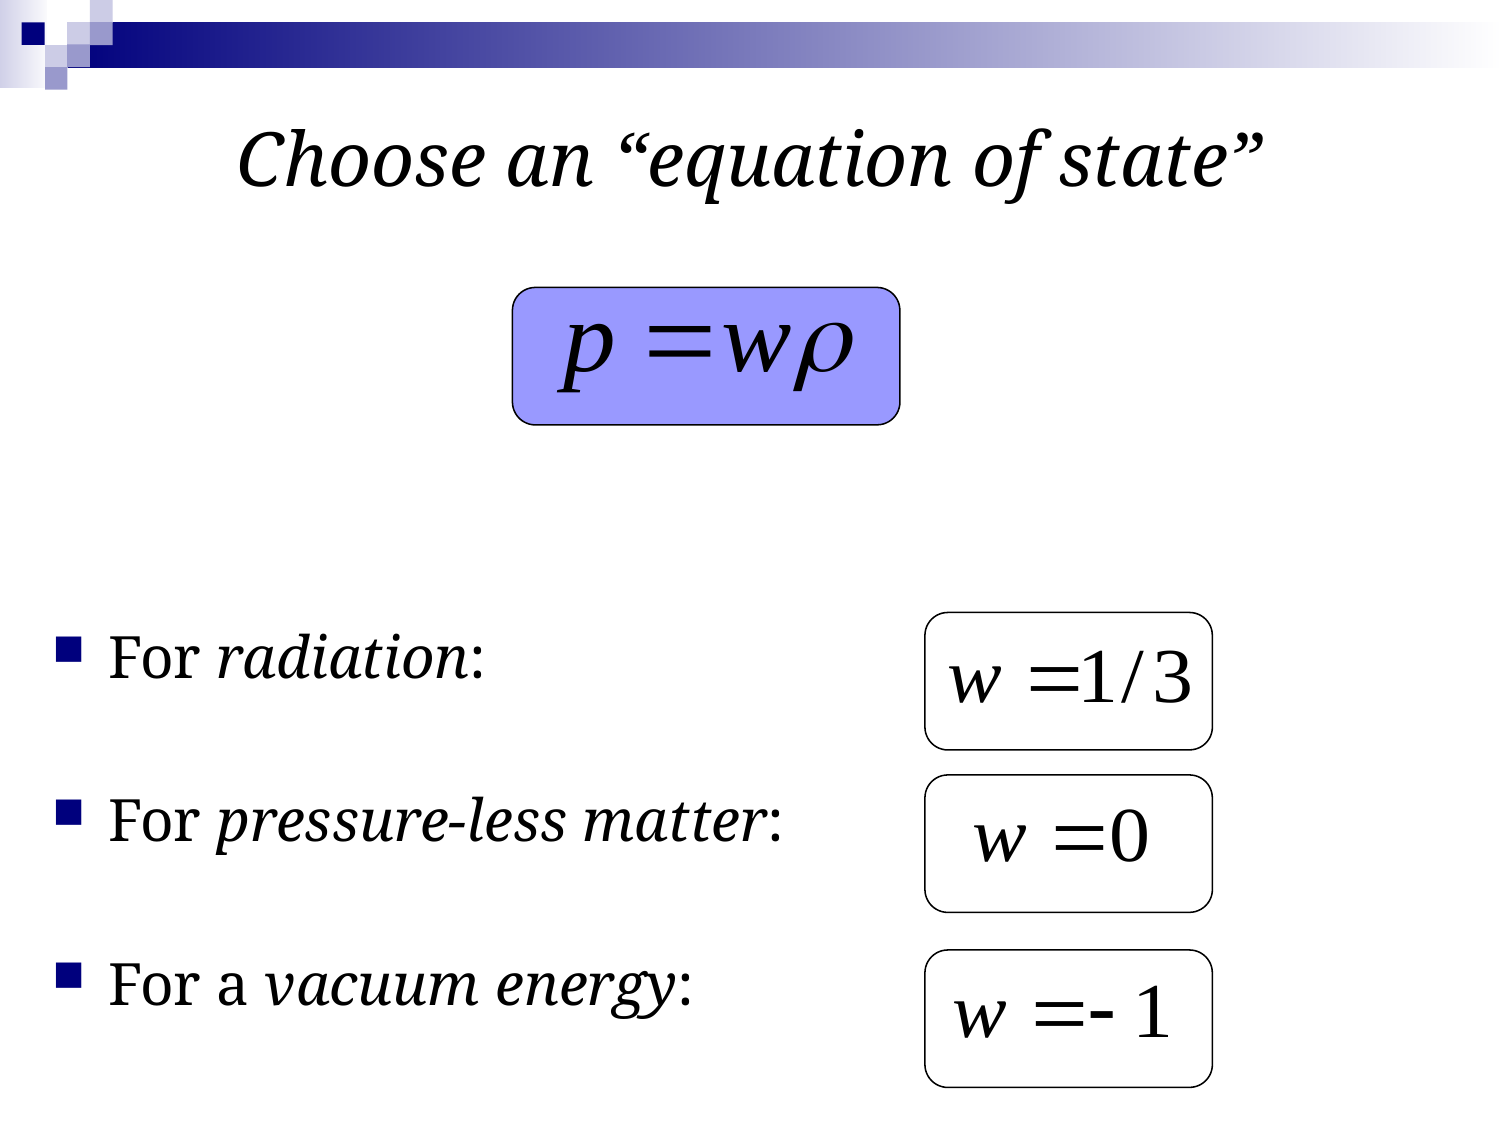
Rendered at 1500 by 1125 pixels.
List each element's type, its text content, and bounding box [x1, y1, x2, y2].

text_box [958, 803, 1158, 869]
title Choose an “equation of state” [0, 62, 1500, 251]
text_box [933, 637, 1194, 710]
text_box [924, 774, 1213, 913]
text_box [924, 949, 1213, 1088]
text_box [938, 978, 1178, 1044]
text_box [537, 312, 863, 405]
text_box [512, 287, 900, 425]
text_box For radiation: For pressure-less matter: For a vacuum energy: [37, 612, 1500, 1088]
text_box [924, 612, 1213, 750]
